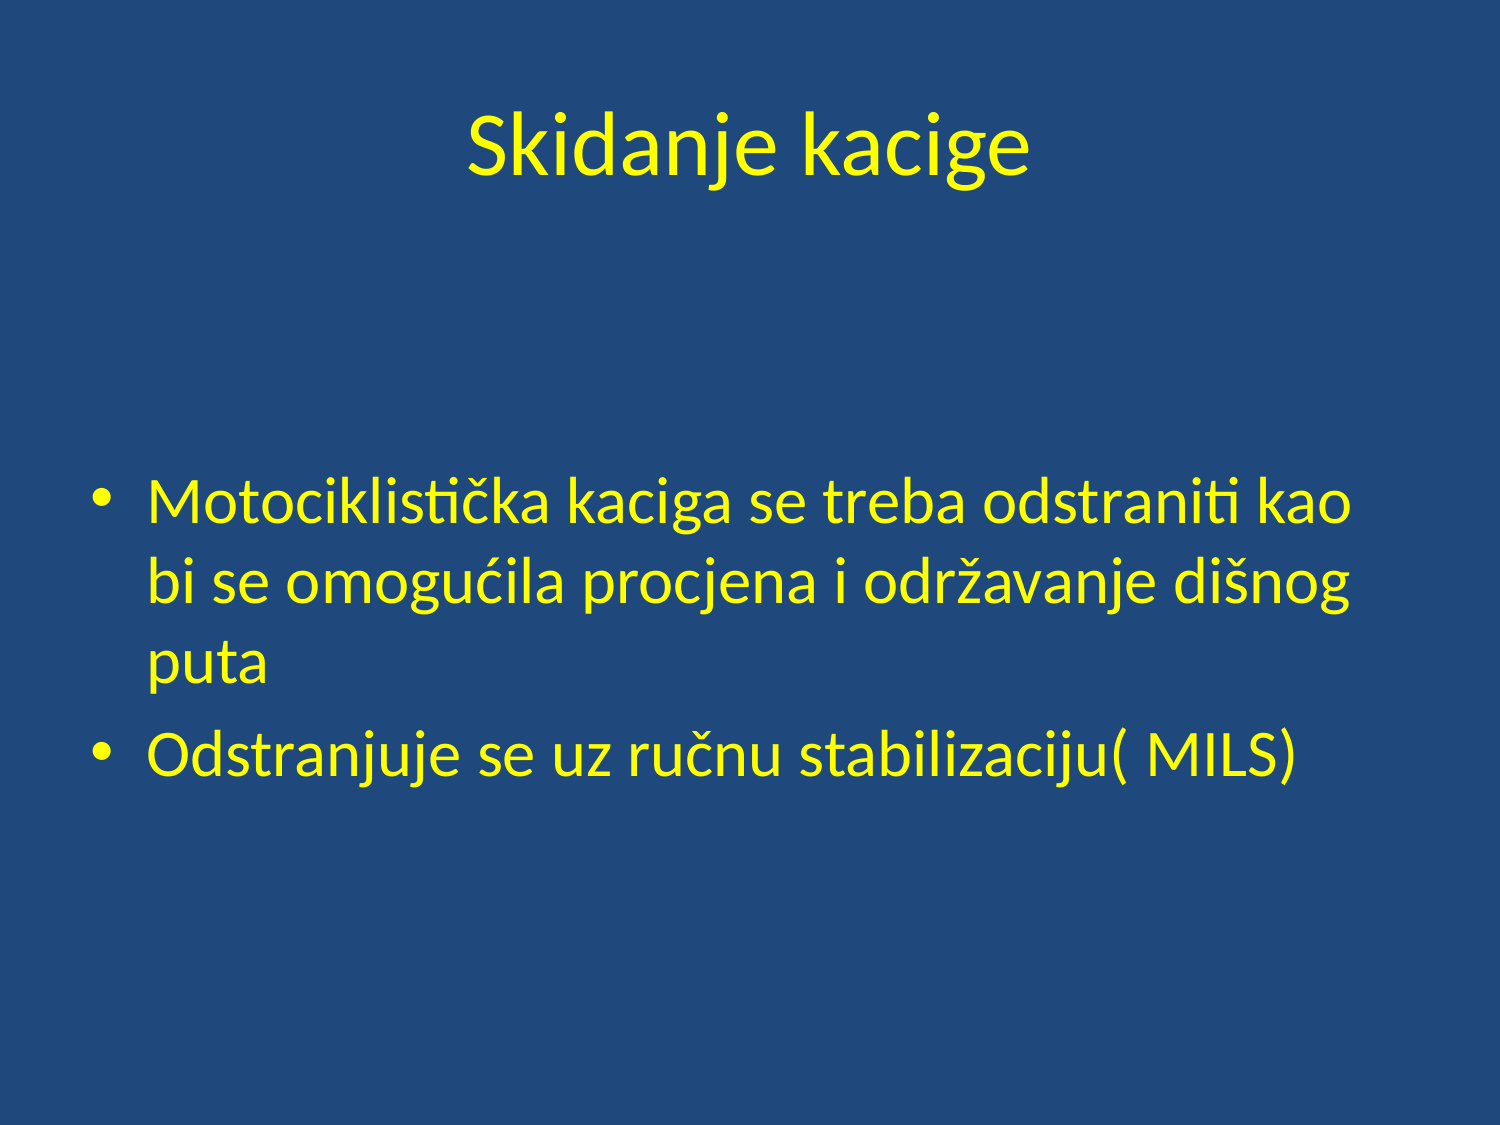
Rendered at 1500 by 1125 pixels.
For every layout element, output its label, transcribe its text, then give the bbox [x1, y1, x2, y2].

title Skidanje kacige [75, 45, 1425, 233]
list Motociklistička kaciga se treba odstraniti kao bi se omogućila procjena i održavanje dišnog puta Odstranjuje se uz ručnu stabilizaciju( MILS) [75, 262, 1425, 1005]
